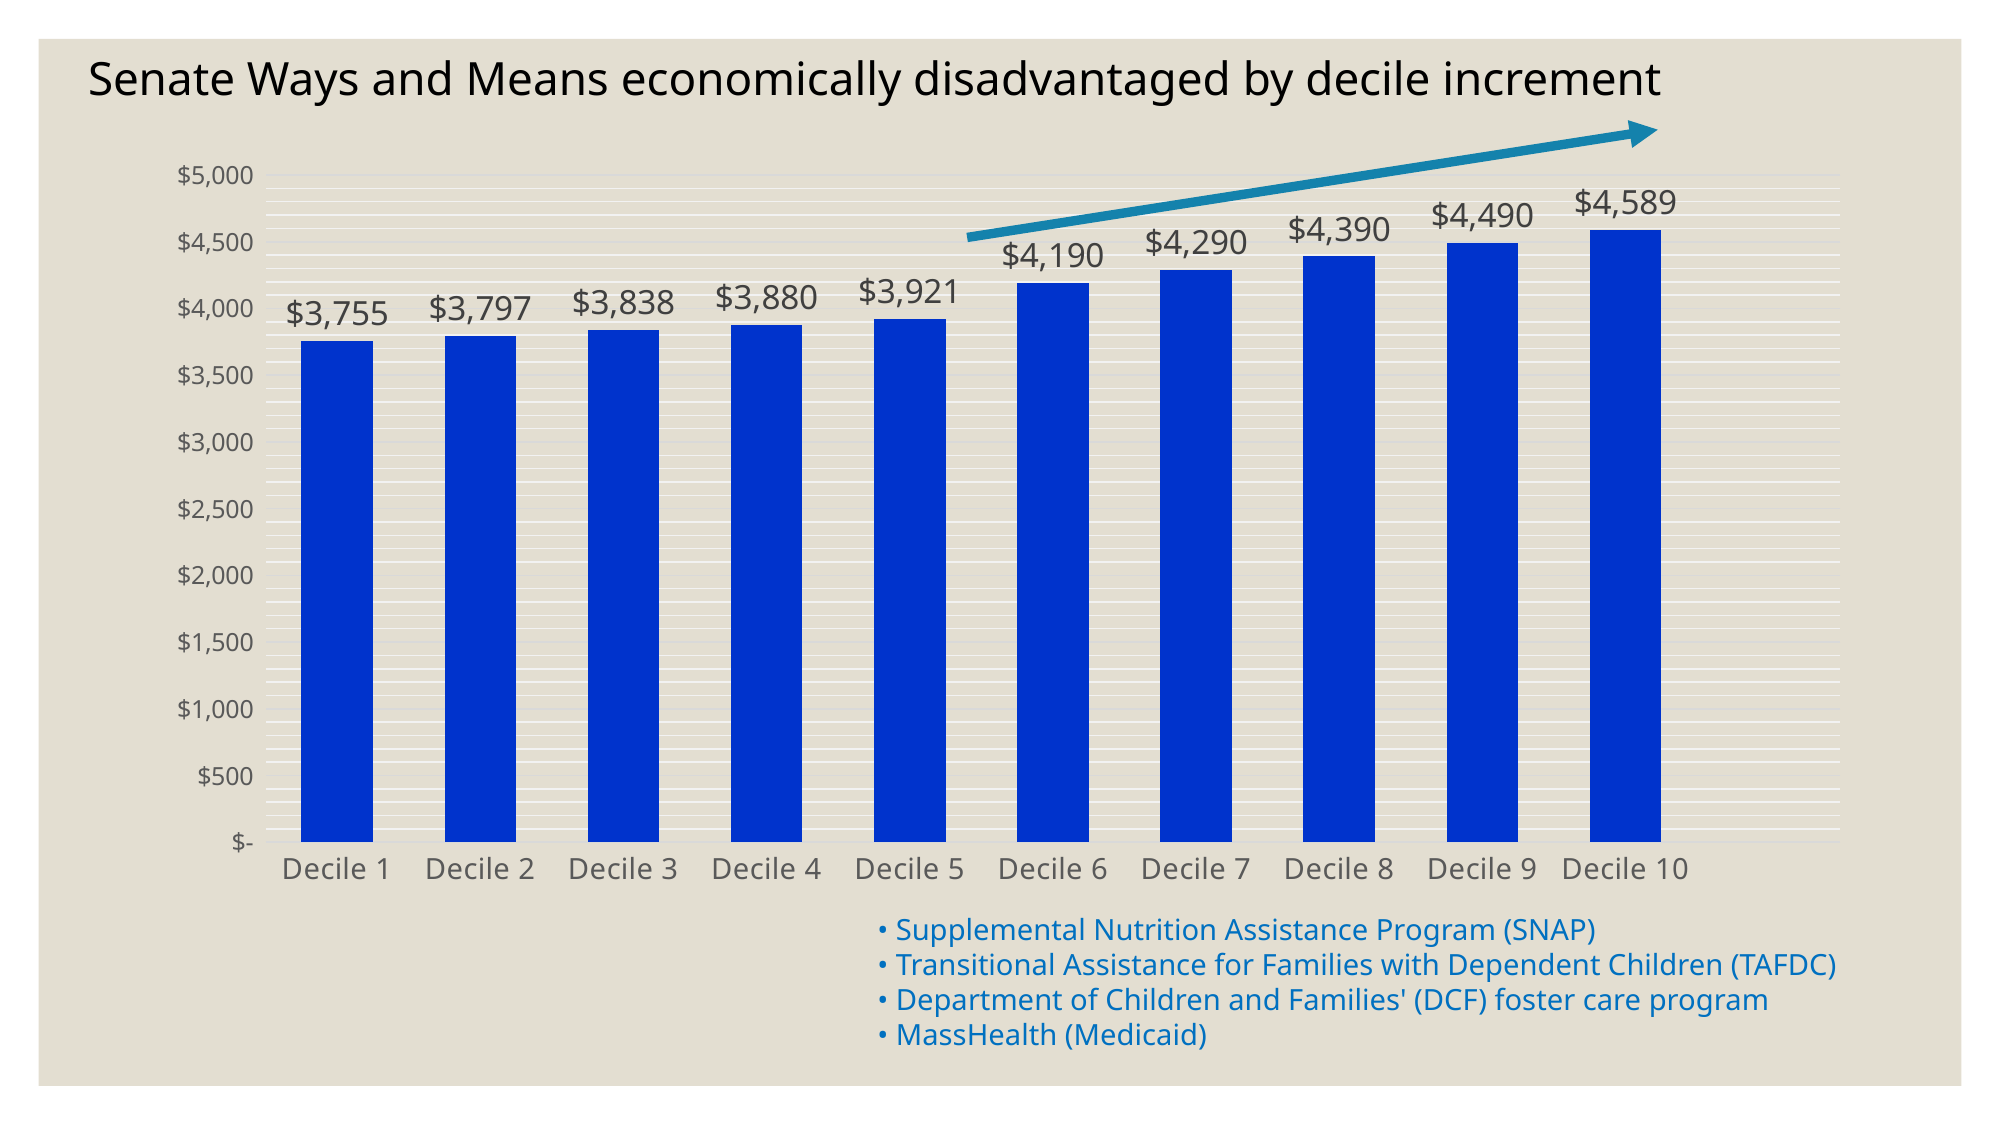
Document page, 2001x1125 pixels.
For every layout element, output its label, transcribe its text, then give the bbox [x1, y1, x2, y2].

text_box Senate Ways and Means economically disadvantaged by decile increment [73, 42, 1938, 113]
chart [135, 142, 1875, 904]
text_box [967, 129, 1658, 238]
text_box • Supplemental Nutrition Assistance Program (SNAP) • Transitional Assistance for Families with Dependent Children (TAFDC) • Department of Children and Families' (DCF) foster care program • MassHealth (Medicaid) [862, 903, 2000, 1059]
